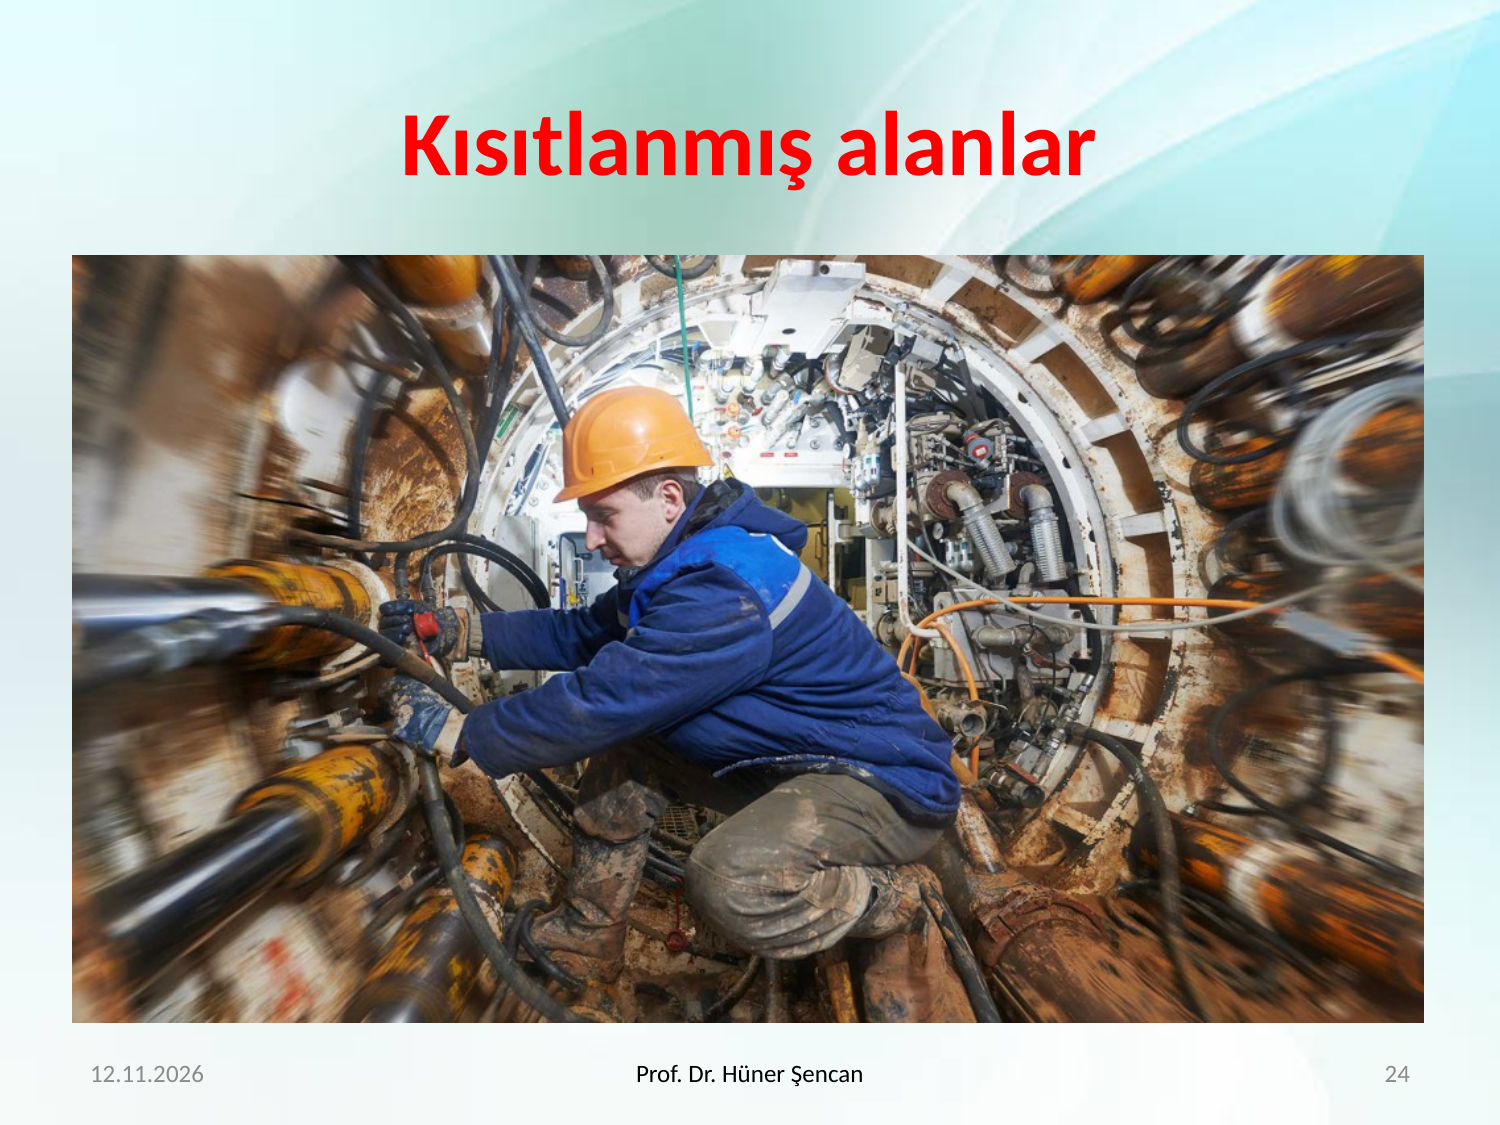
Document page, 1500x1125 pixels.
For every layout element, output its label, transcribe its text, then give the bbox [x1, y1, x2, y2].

footer Prof. Dr. Hüner Şencan [512, 1042, 988, 1103]
slide_number 24 [1074, 1042, 1425, 1103]
picture [0, 0, 1500, 1125]
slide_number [75, 1042, 425, 1103]
title Kısıtlanmış alanlar [75, 45, 1425, 233]
